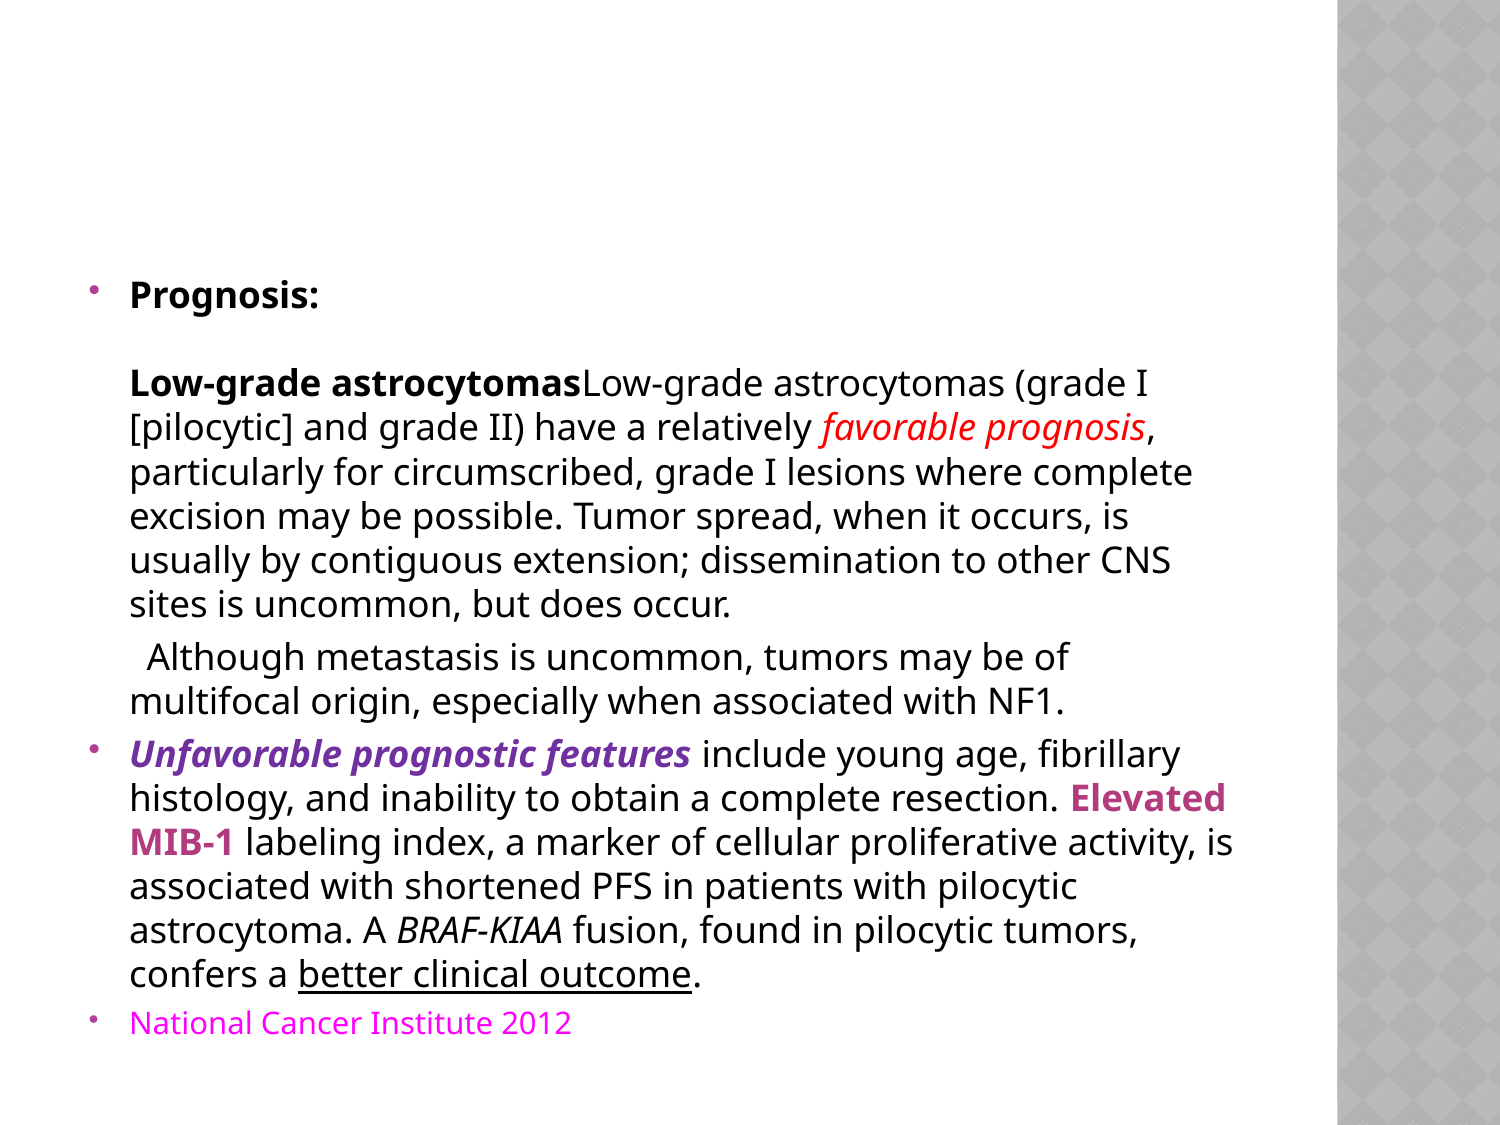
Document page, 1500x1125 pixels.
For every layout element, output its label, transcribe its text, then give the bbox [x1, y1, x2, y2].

list Prognosis: Low-grade astrocytomasLow-grade astrocytomas (grade I [pilocytic] and grade II) have a relatively favorable prognosis, particularly for circumscribed, grade I lesions where complete excision may be possible. Tumor spread, when it occurs, is usually by contiguous extension; dissemination to other CNS sites is uncommon, but does occur. Although metastasis is uncommon, tumors may be of multifocal origin, especially when associated with NF1. Unfavorable prognostic features include young age, fibrillary histology, and inability to obtain a complete resection. Elevated MIB-1 labeling index, a marker of cellular proliferative activity, is associated with shortened PFS in patients with pilocytic astrocytoma. A BRAF-KIAA fusion, found in pilocytic tumors, confers a better clinical outcome. National Cancer Institute 2012 [75, 264, 1263, 1059]
